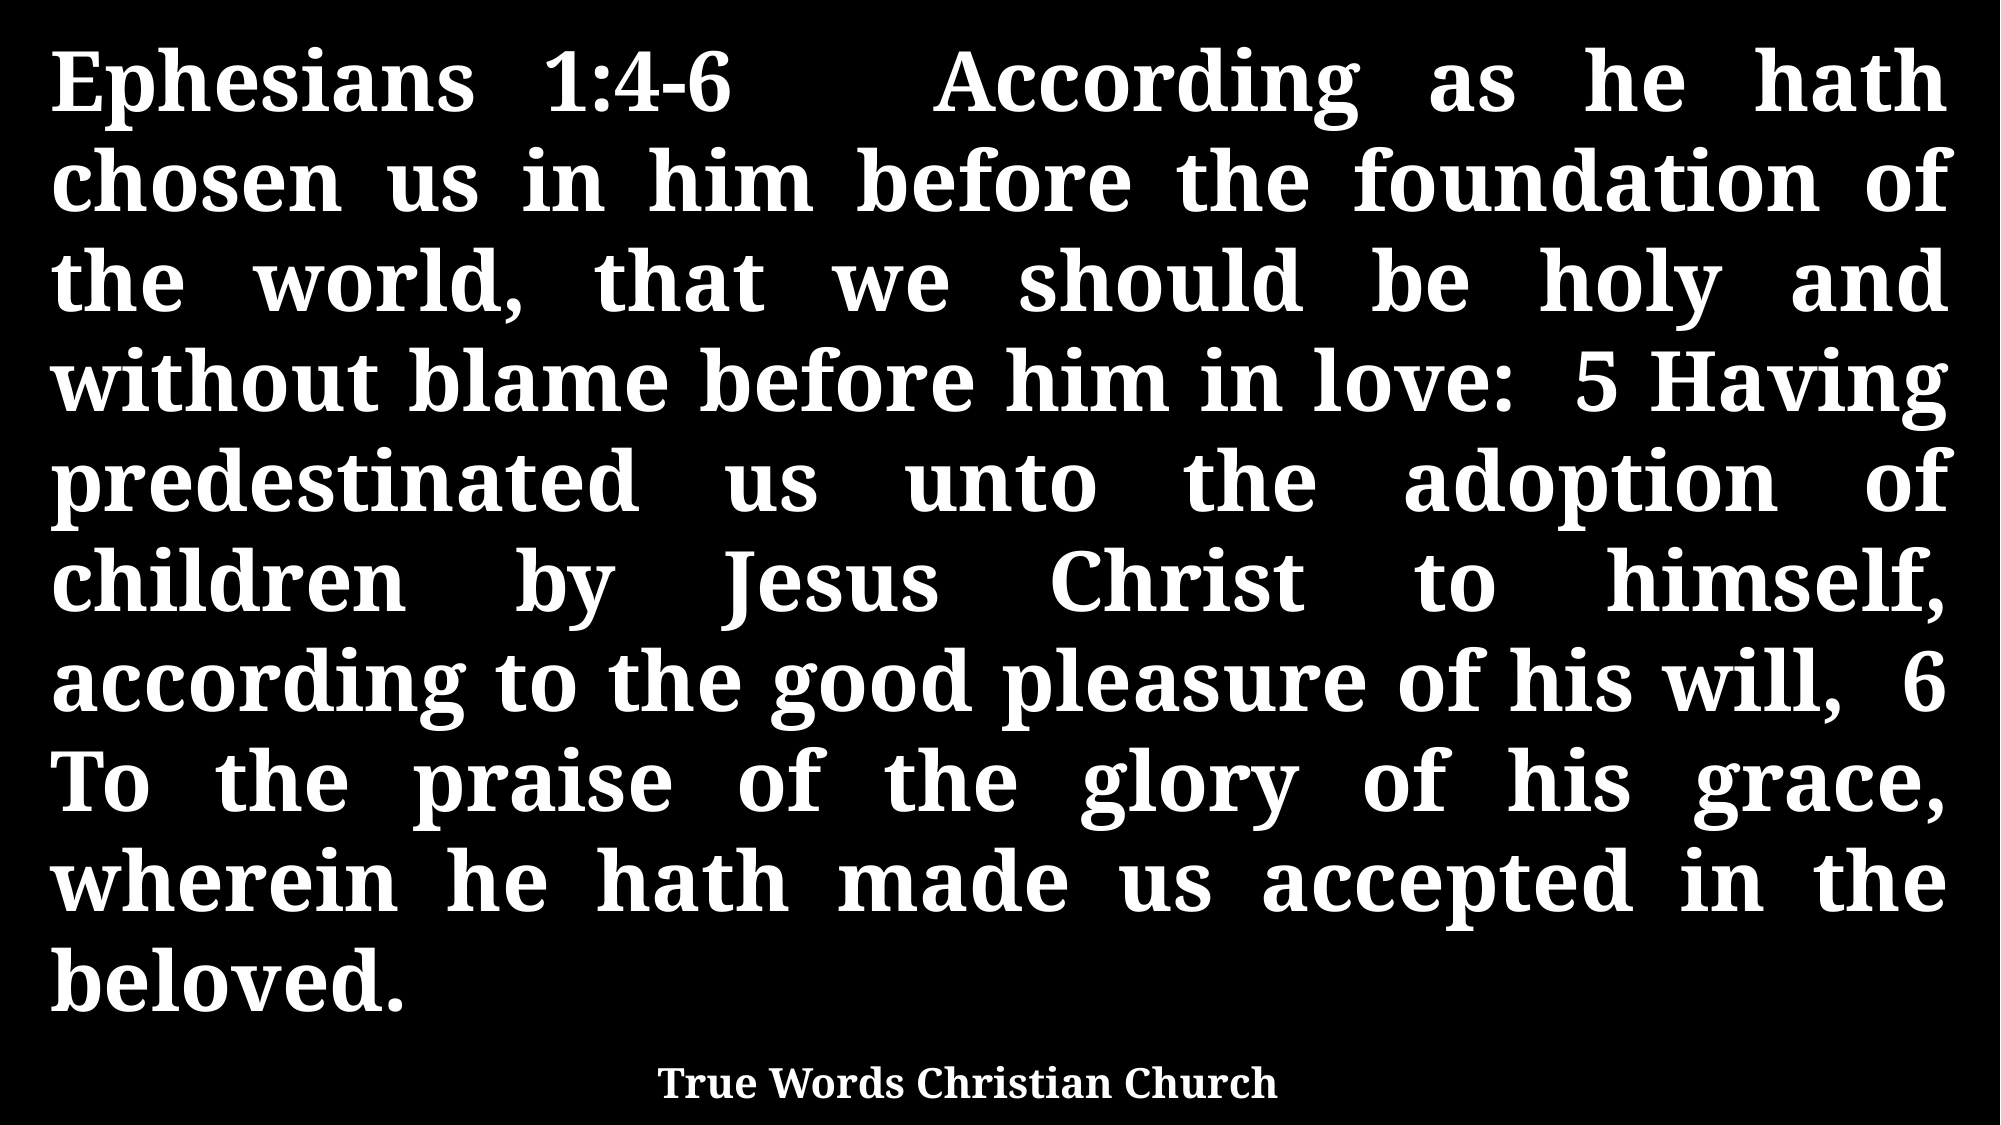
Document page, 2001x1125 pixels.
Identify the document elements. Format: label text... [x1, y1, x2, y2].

text_box True Words Christian Church [642, 1049, 1294, 1114]
text_box Ephesians 1:4-6 According as he hath chosen us in him before the foundation of the world, that we should be holy and without blame before him in love: 5 Having predestinated us unto the adoption of children by Jesus Christ to himself, according to the good pleasure of his will, 6 To the praise of the glory of his grace, wherein he hath made us accepted in the beloved. [35, 20, 1965, 1036]
